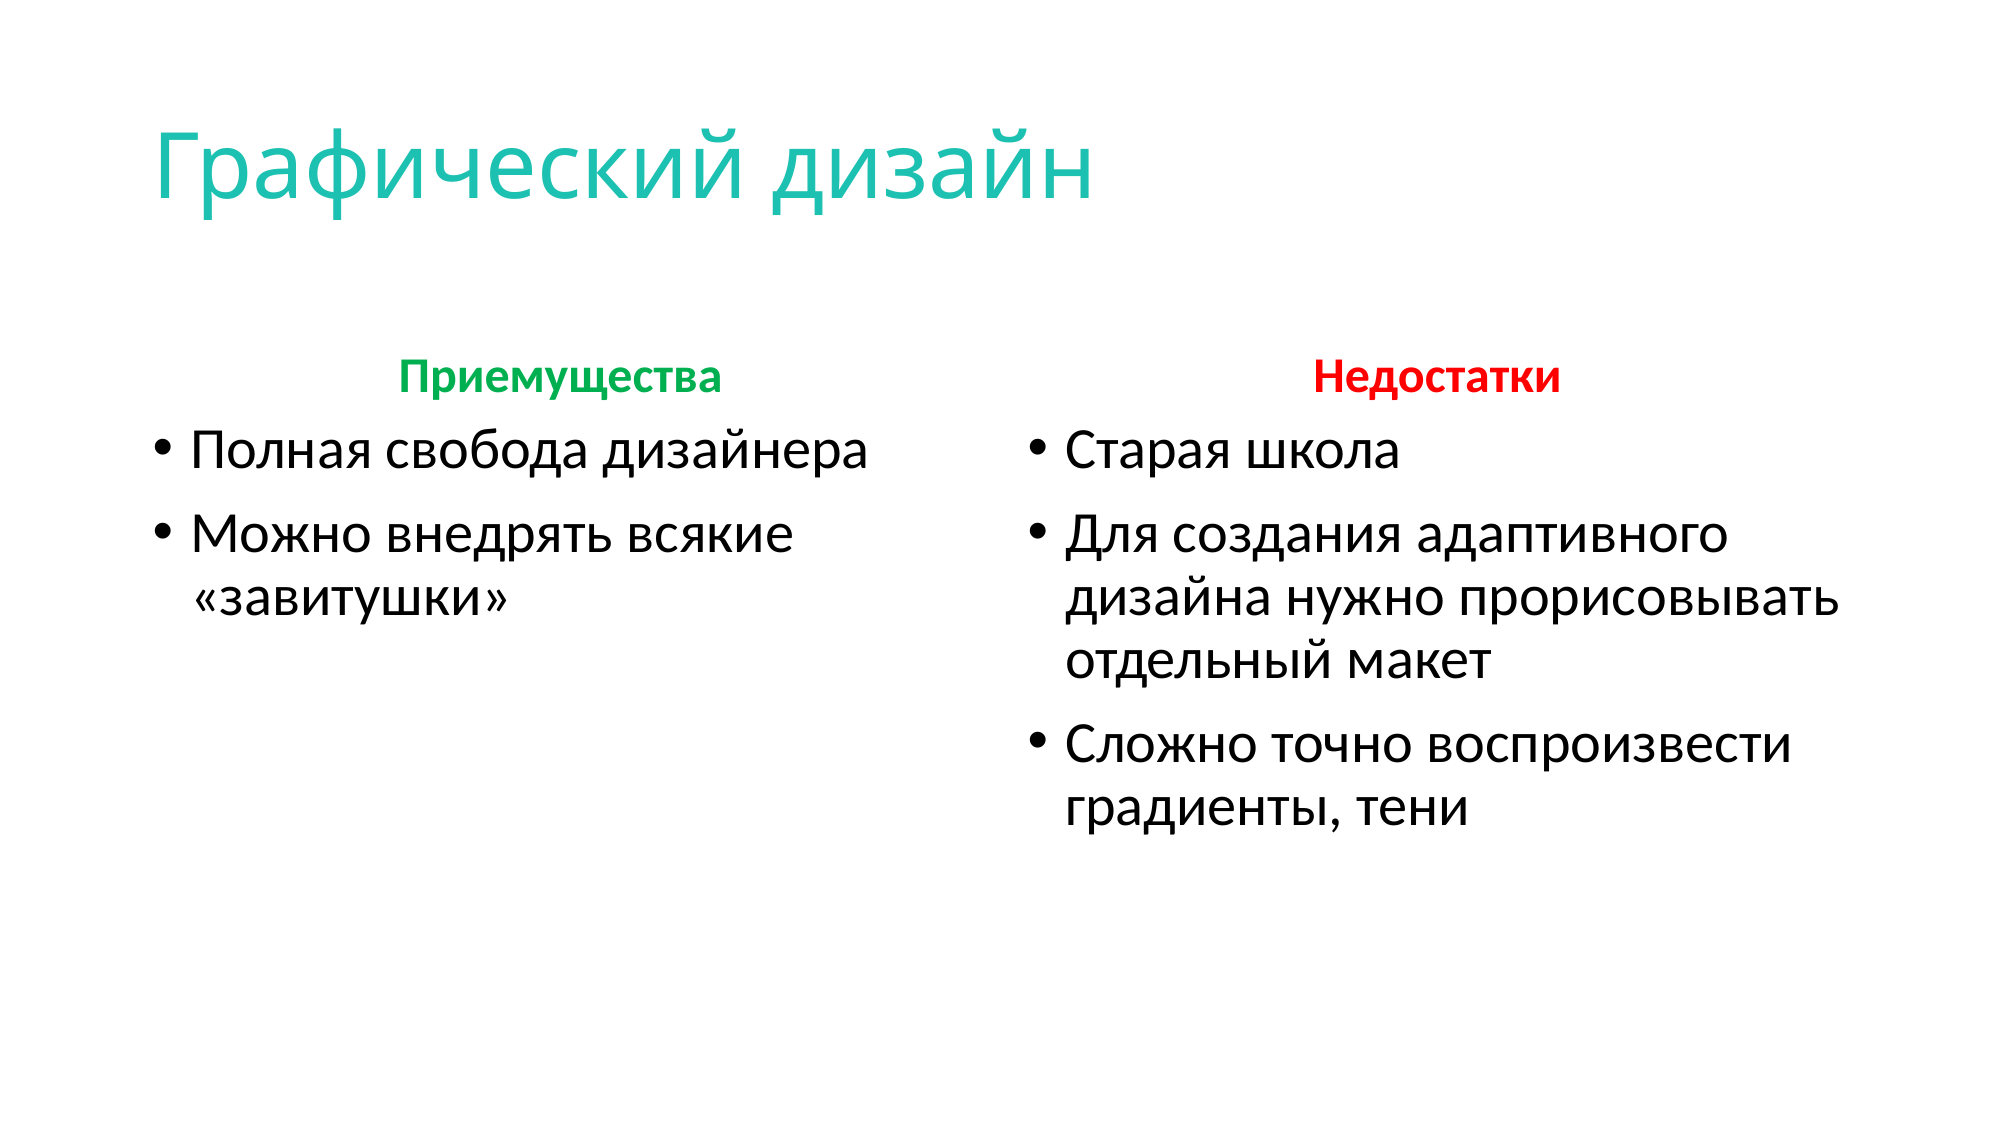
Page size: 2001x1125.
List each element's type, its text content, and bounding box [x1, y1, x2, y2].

list Полная свобода дизайнера Можно внедрять всякие «завитушки» [137, 410, 984, 1016]
list Старая школа Для создания адаптивного дизайна нужно прорисовывать отдельный макет Сложно точно воспроизвести градиенты, тени [1012, 410, 1863, 1016]
list Недостатки [1012, 275, 1863, 410]
list Приемущества [137, 275, 984, 410]
title Графический дизайн [137, 59, 1863, 278]
